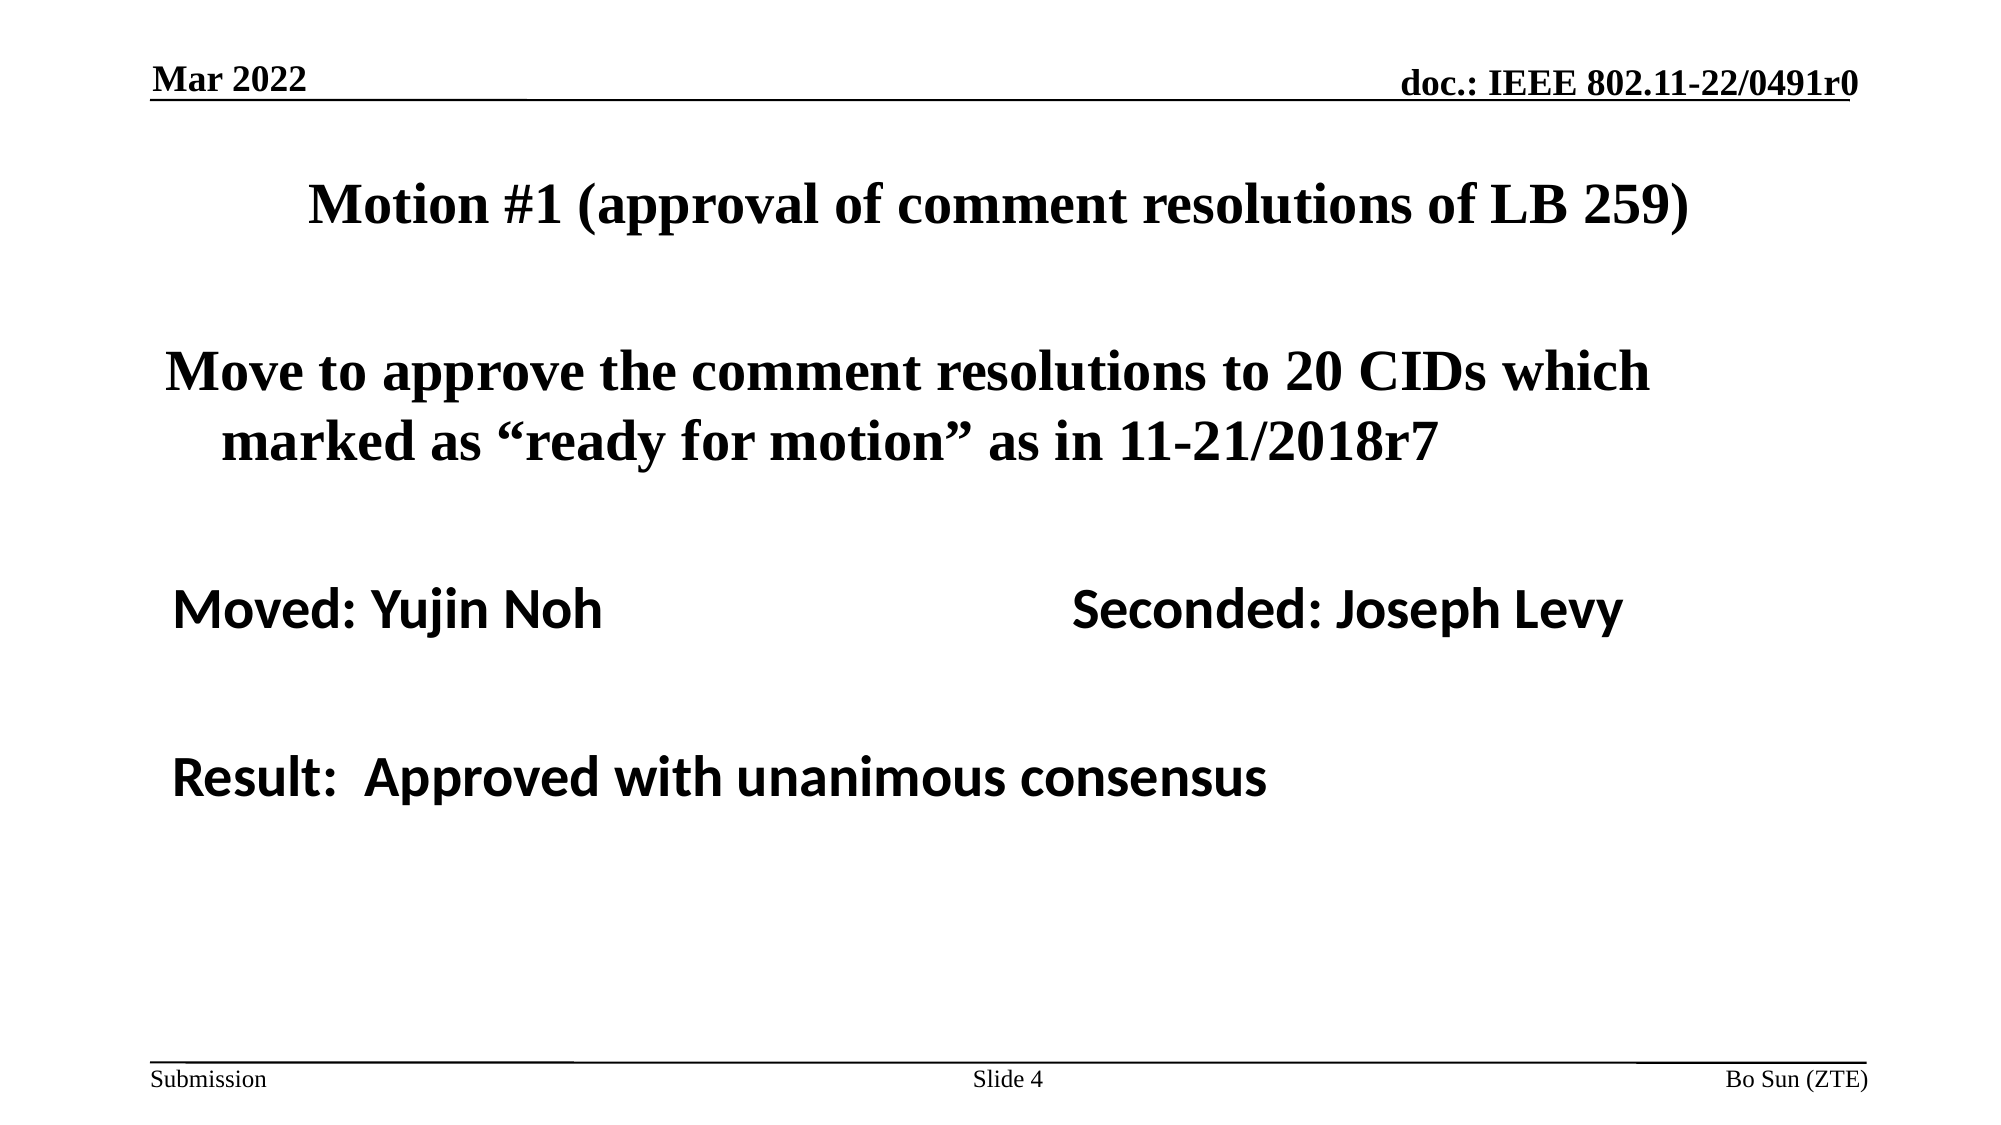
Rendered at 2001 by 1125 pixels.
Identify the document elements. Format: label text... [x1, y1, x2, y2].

slide_number Slide 4 [949, 1061, 1067, 1123]
footer Bo Sun (ZTE) [1171, 1061, 1869, 1093]
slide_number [152, 54, 563, 100]
title Motion #1 (approval of comment resolutions of LB 259) [149, 112, 1850, 288]
list Move to approve the comment resolutions to 20 CIDs which marked as “ready for motion” as in 11-21/2018r7 Moved: Yujin Noh Seconded: Joseph Levy Result: Approved with unanimous consensus [149, 324, 1850, 1000]
